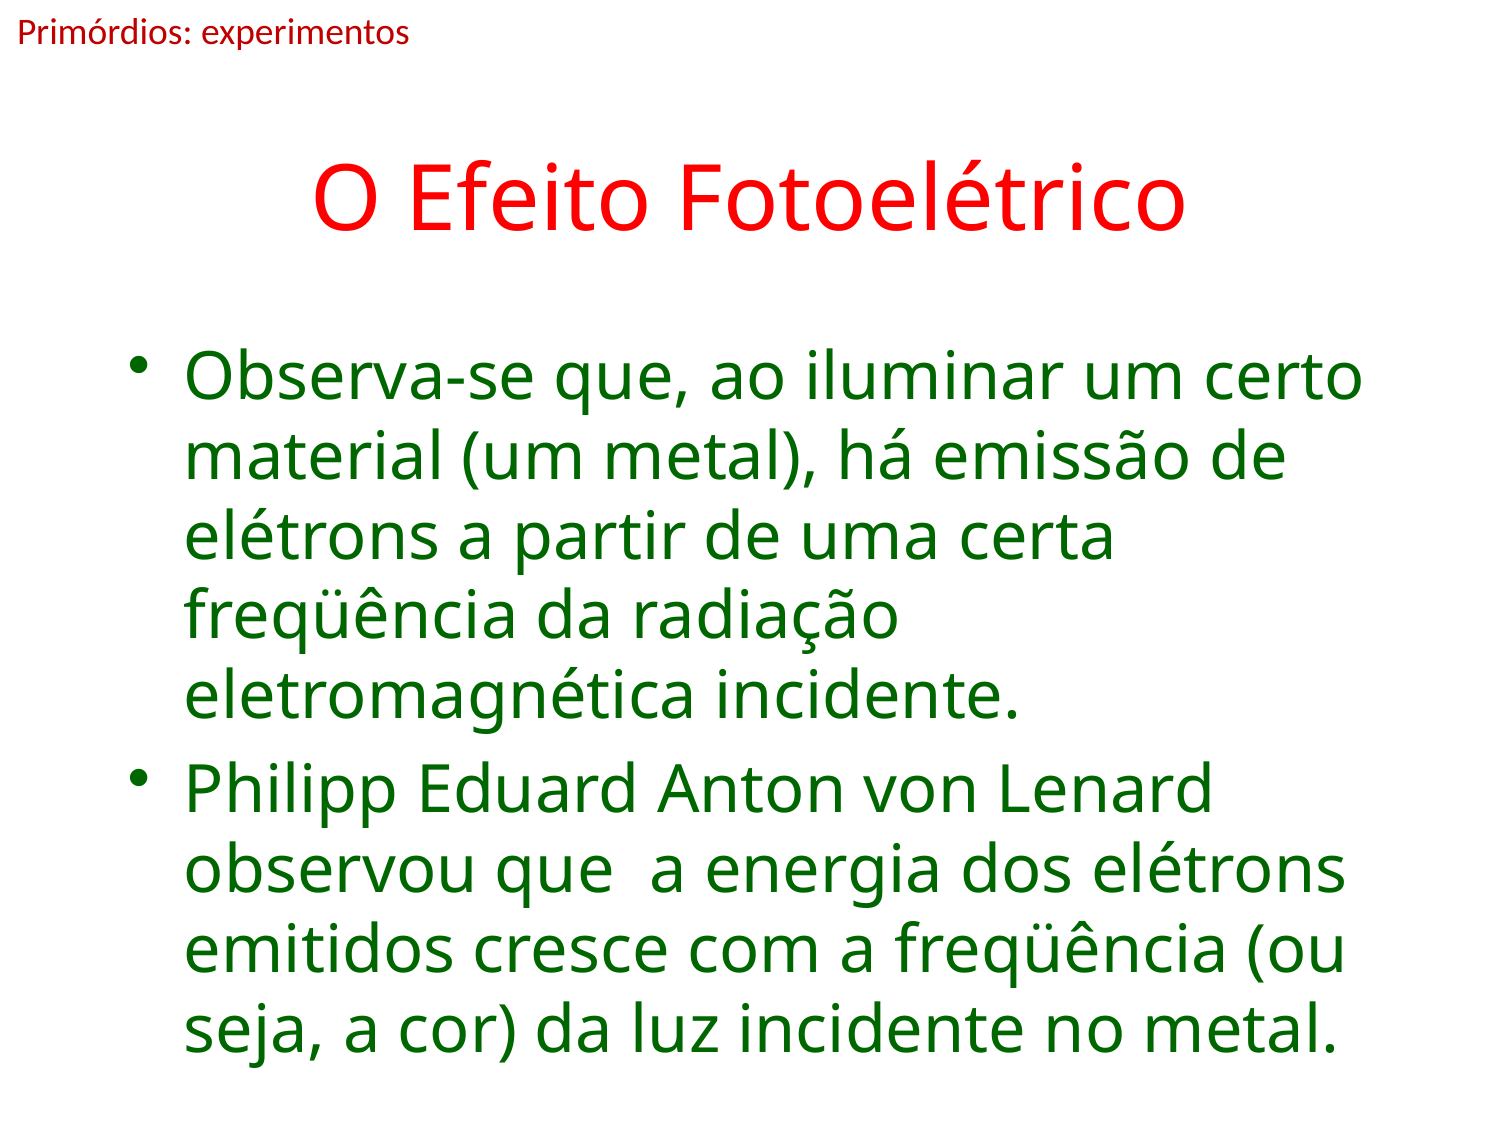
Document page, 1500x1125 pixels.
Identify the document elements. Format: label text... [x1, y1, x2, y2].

list Observa-se que, ao iluminar um certo material (um metal), há emissão de elétrons a partir de uma certa freqüência da radiação eletromagnética incidente. Philipp Eduard Anton von Lenard observou que a energia dos elétrons emitidos cresce com a freqüência (ou seja, a cor) da luz incidente no metal. [112, 324, 1388, 1001]
text_box Primórdios: experimentos [2, 0, 426, 60]
title O Efeito Fotoelétrico [112, 99, 1388, 288]
